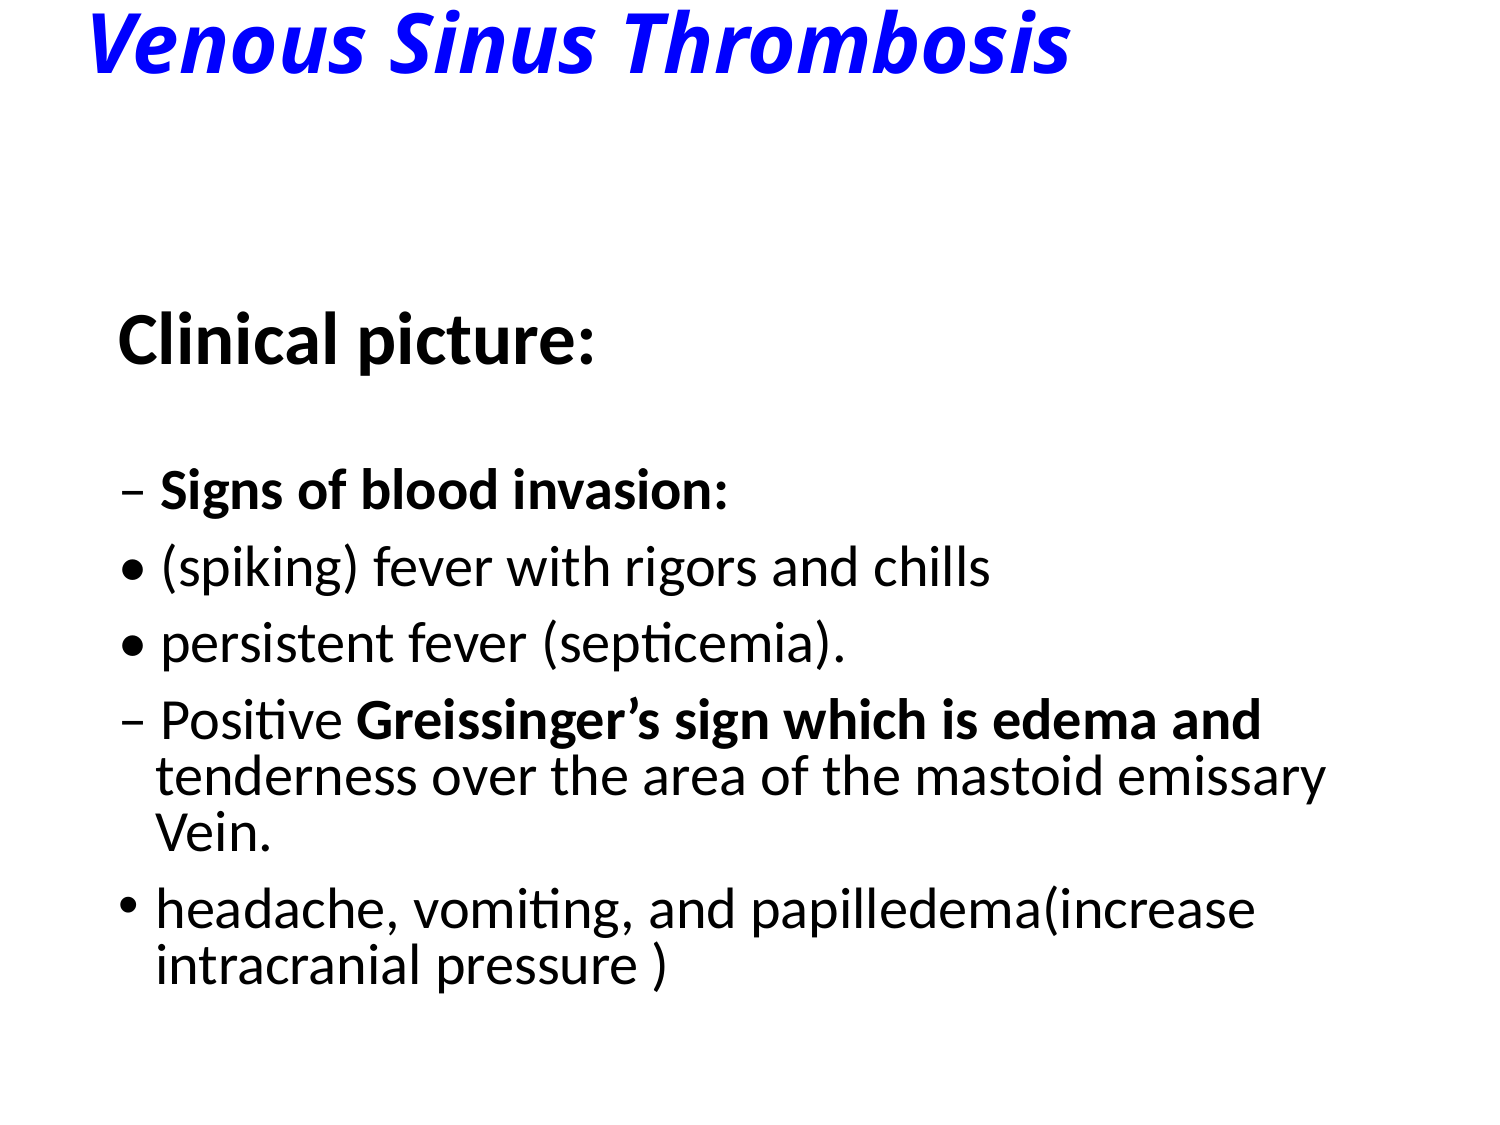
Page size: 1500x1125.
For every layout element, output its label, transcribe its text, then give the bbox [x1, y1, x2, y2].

list Clinical picture: – Signs of blood invasion: • (spiking) fever with rigors and chills • persistent fever (septicemia). – Positive Greissinger’s sign which is edema and tenderness over the area of the mastoid emissary Vein. headache, vomiting, and papilledema(increase intracranial pressure ) [103, 299, 1397, 1014]
title Venous Sinus Thrombosis [70, 0, 1421, 141]
